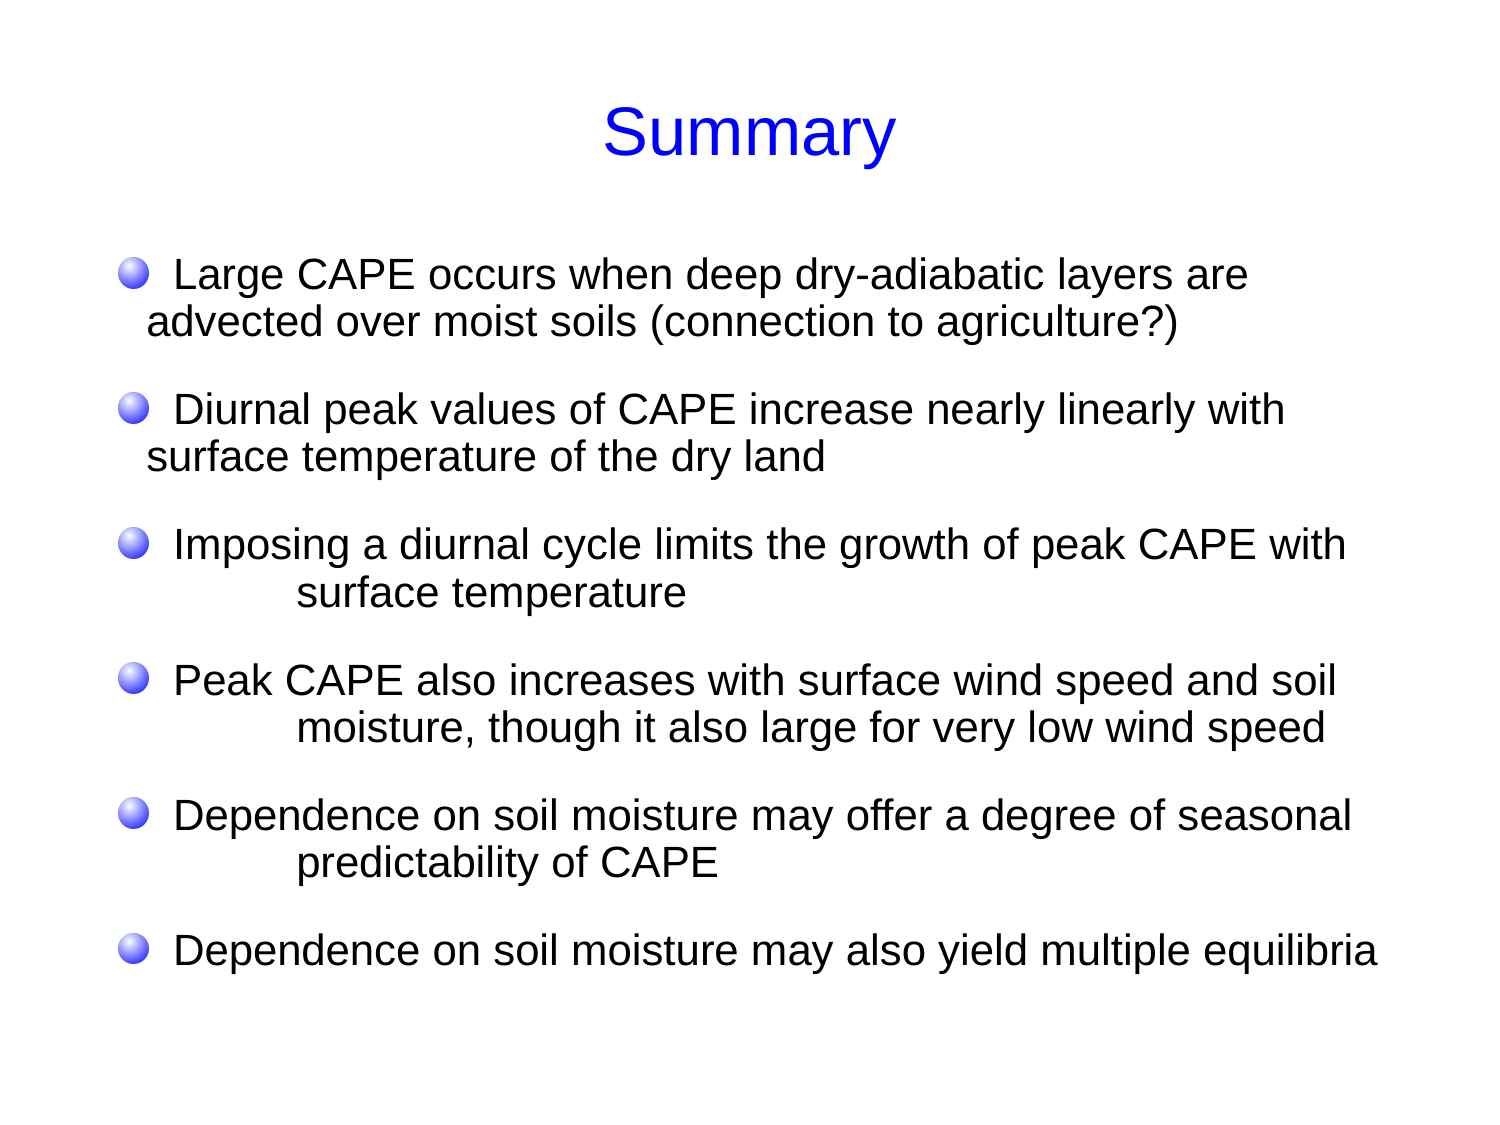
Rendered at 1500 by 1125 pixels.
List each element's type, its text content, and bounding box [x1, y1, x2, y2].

list Large CAPE occurs when deep dry-adiabatic layers are advected over moist soils (connection to agriculture?) Diurnal peak values of CAPE increase nearly linearly with surface temperature of the dry land Imposing a diurnal cycle limits the growth of peak CAPE with surface temperature Peak CAPE also increases with surface wind speed and soil moisture, though it also large for very low wind speed Dependence on soil moisture may offer a degree of seasonal predictability of CAPE Dependence on soil moisture may also yield multiple equilibria [103, 244, 1397, 1026]
picture [118, 392, 149, 424]
picture [118, 662, 149, 694]
picture [118, 797, 149, 829]
title Summary [103, 59, 1397, 207]
picture [118, 527, 149, 559]
picture [118, 933, 149, 964]
picture [118, 257, 149, 289]
